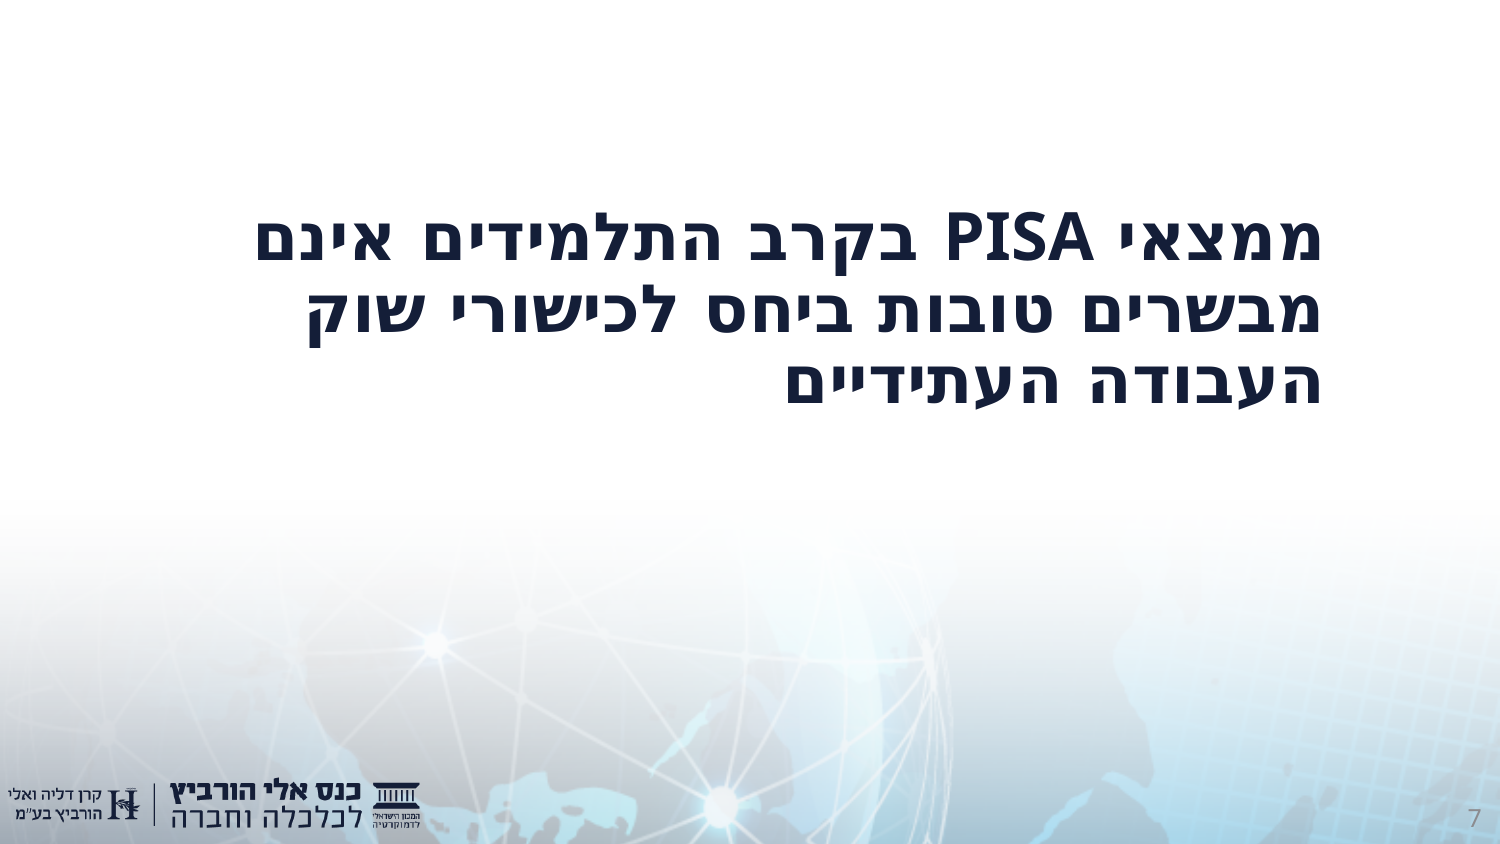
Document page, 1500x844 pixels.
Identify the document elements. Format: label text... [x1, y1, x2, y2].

slide_number 7 [1310, 806, 1497, 844]
picture [0, 345, 1500, 844]
title ממצאי PISA בקרב התלמידים אינם מבשרים טובות ביחס לכישורי שוק העבודה העתידיים [29, 33, 1341, 588]
